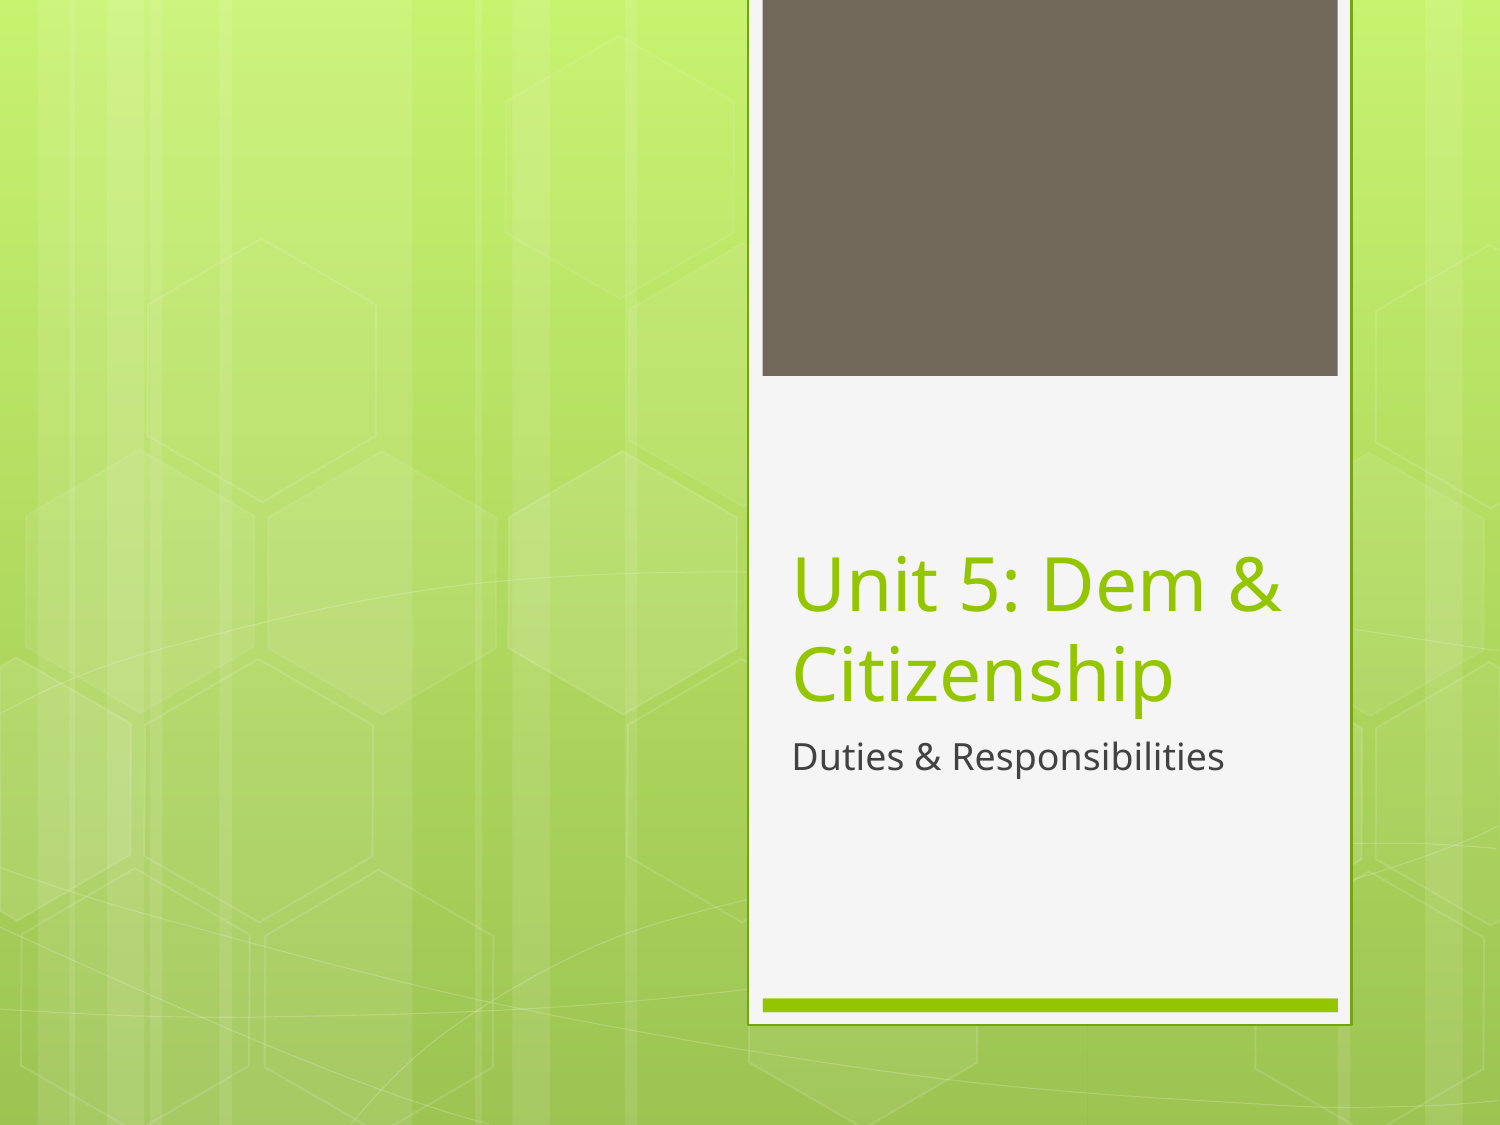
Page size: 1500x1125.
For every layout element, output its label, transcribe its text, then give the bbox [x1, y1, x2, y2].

title Unit 5: Dem & Citizenship [776, 444, 1320, 724]
subtitle Duties & Responsibilities [776, 725, 1320, 933]
